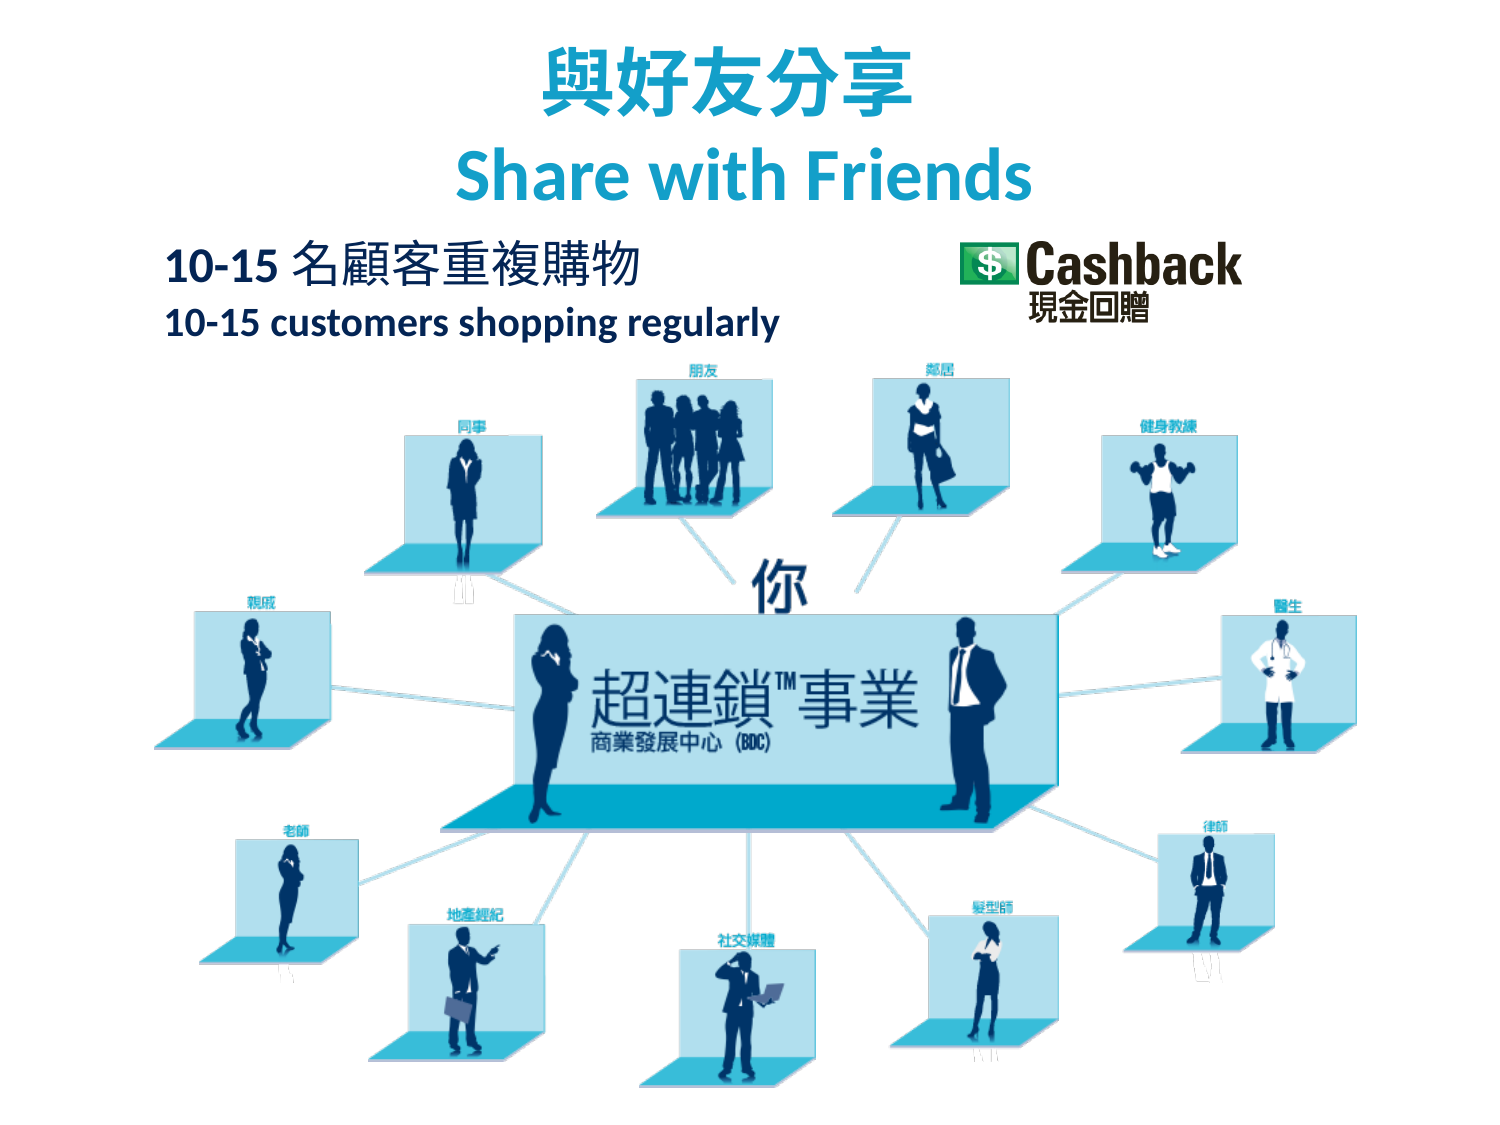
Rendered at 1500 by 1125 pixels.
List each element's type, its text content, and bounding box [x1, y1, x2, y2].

text_box 與好友分享 Share with Friends [440, 28, 1050, 223]
text_box 10-15 customers shopping regularly [148, 287, 959, 353]
picture [154, 359, 1357, 1088]
text_box 10-15名顧客重複購物 [148, 224, 959, 287]
picture [959, 241, 1242, 323]
